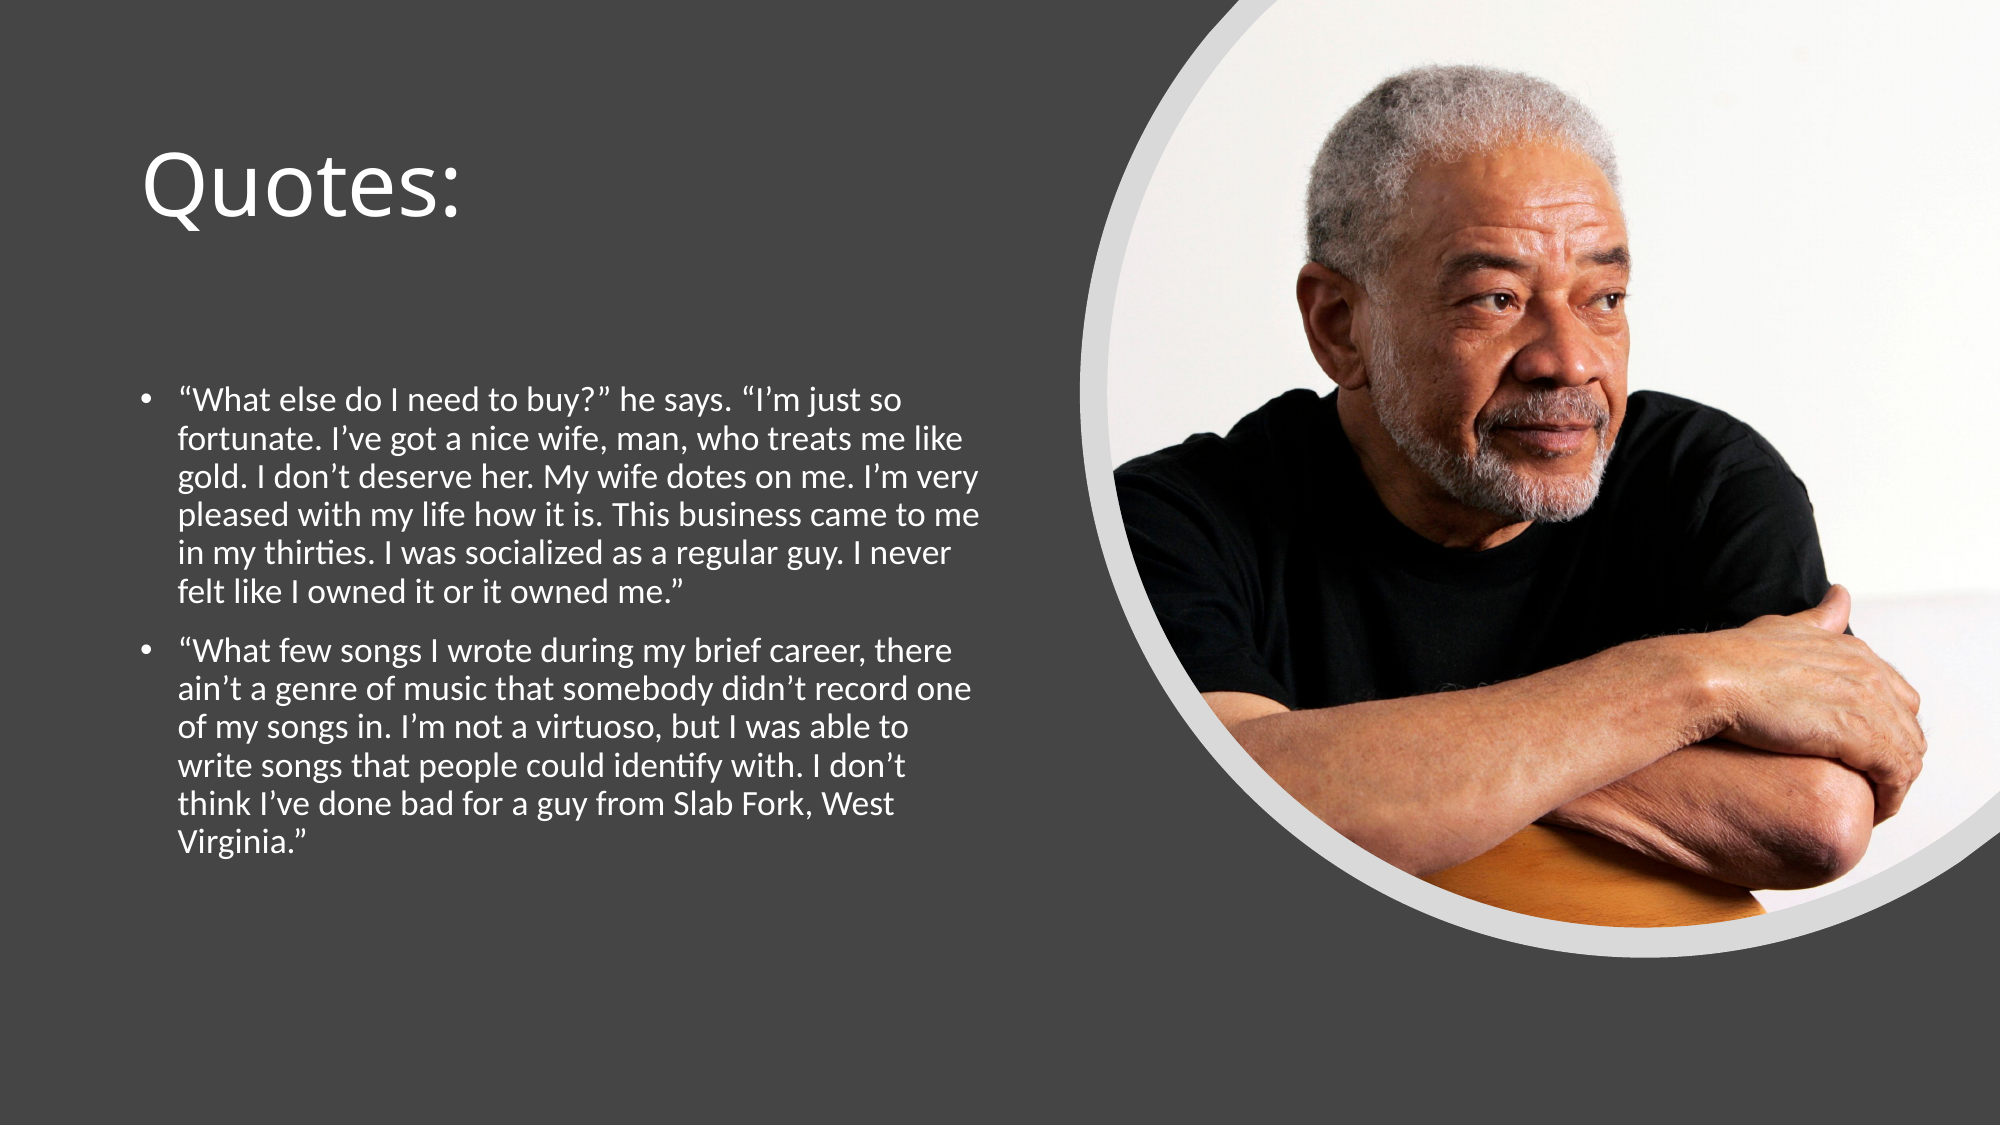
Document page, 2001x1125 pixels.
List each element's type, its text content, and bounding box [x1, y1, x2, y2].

title Quotes: [125, 131, 997, 350]
text_box [1078, 215, 1107, 570]
picture [1107, 0, 2000, 928]
text_box [1460, 928, 1830, 959]
list “What else do I need to buy?” he says. “I’m just so fortunate. I’ve got a nice wife, man, who treats me like gold. I don’t deserve her. My wife dotes on me. I’m very pleased with my life how it is. This business came to me in my thirties. I was socialized as a regular guy. I never felt like I owned it or it owned me.” “What few songs I wrote during my brief career, there ain’t a genre of music that somebody didn’t record one of my songs in. I’m not a virtuoso, but I was able to write songs that people could identify with. I don’t think I’ve done bad for a guy from Slab Fork, West Virginia.” [125, 373, 997, 928]
